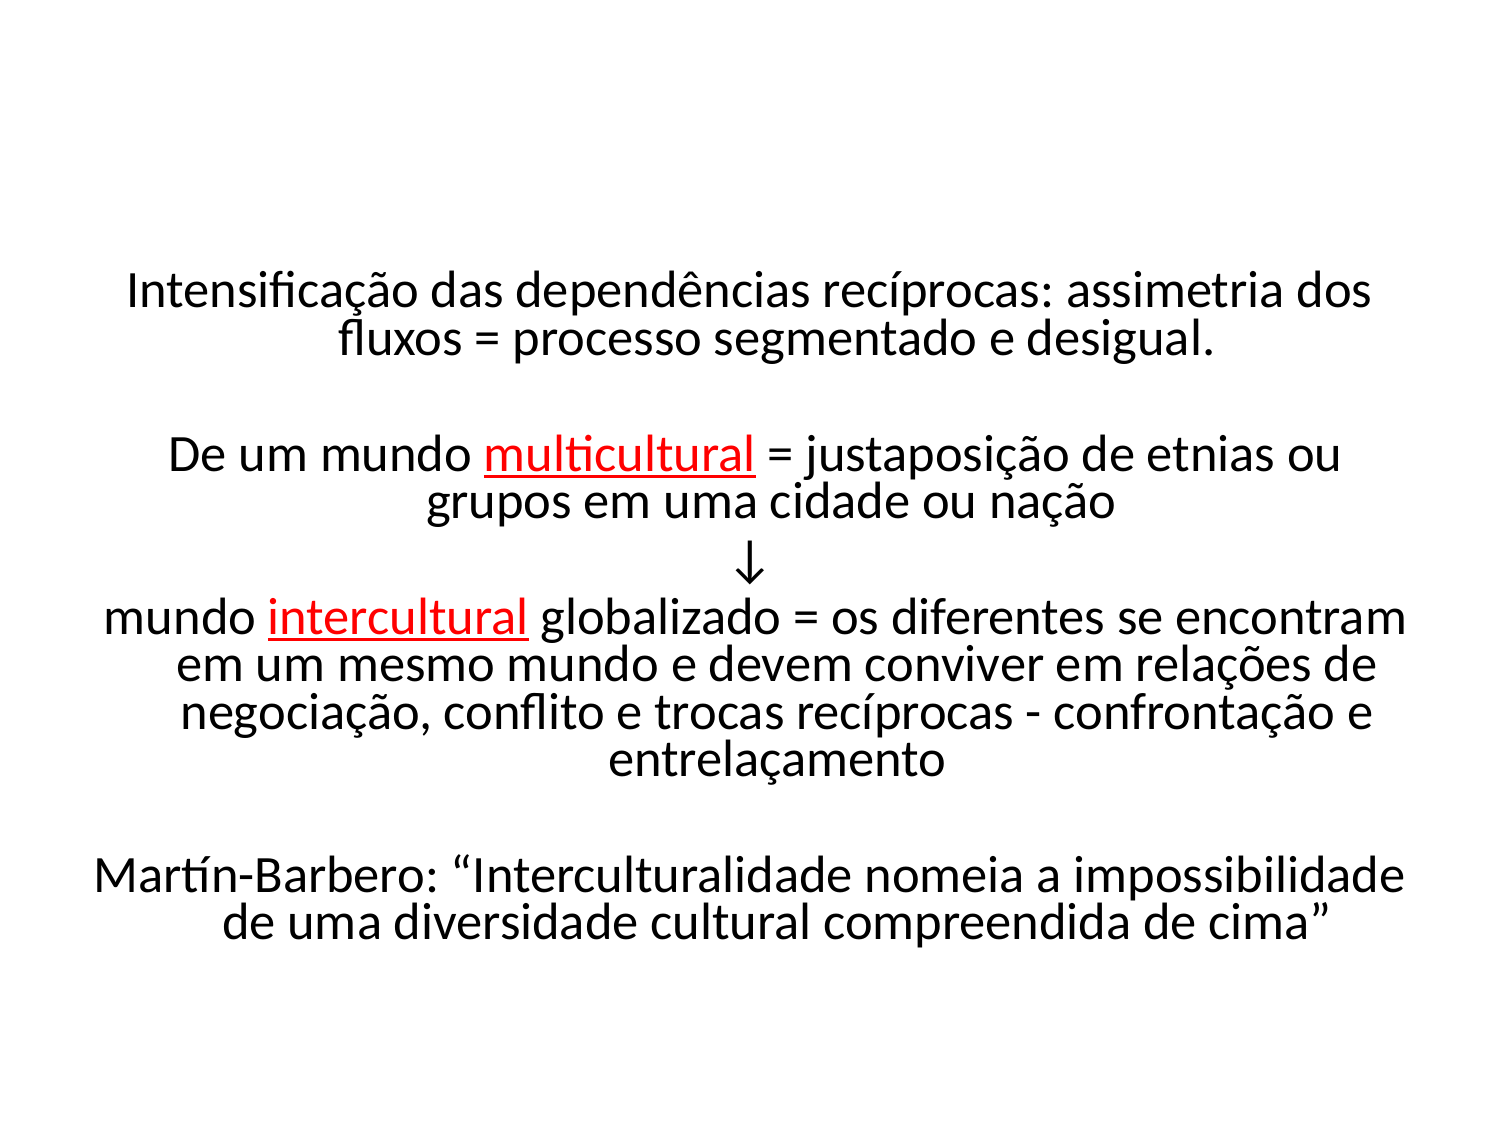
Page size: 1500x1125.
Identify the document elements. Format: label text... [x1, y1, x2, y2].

list Intensificação das dependências recíprocas: assimetria dos fluxos = processo segmentado e desigual. De um mundo multicultural = justaposição de etnias ou grupos em uma cidade ou nação ↓ mundo intercultural globalizado = os diferentes se encontram em um mesmo mundo e devem conviver em relações de negociação, conflito e trocas recíprocas - confrontação e entrelaçamento Martín-Barbero: “Interculturalidade nomeia a impossibilidade de uma diversidade cultural compreendida de cima” [75, 262, 1425, 1005]
